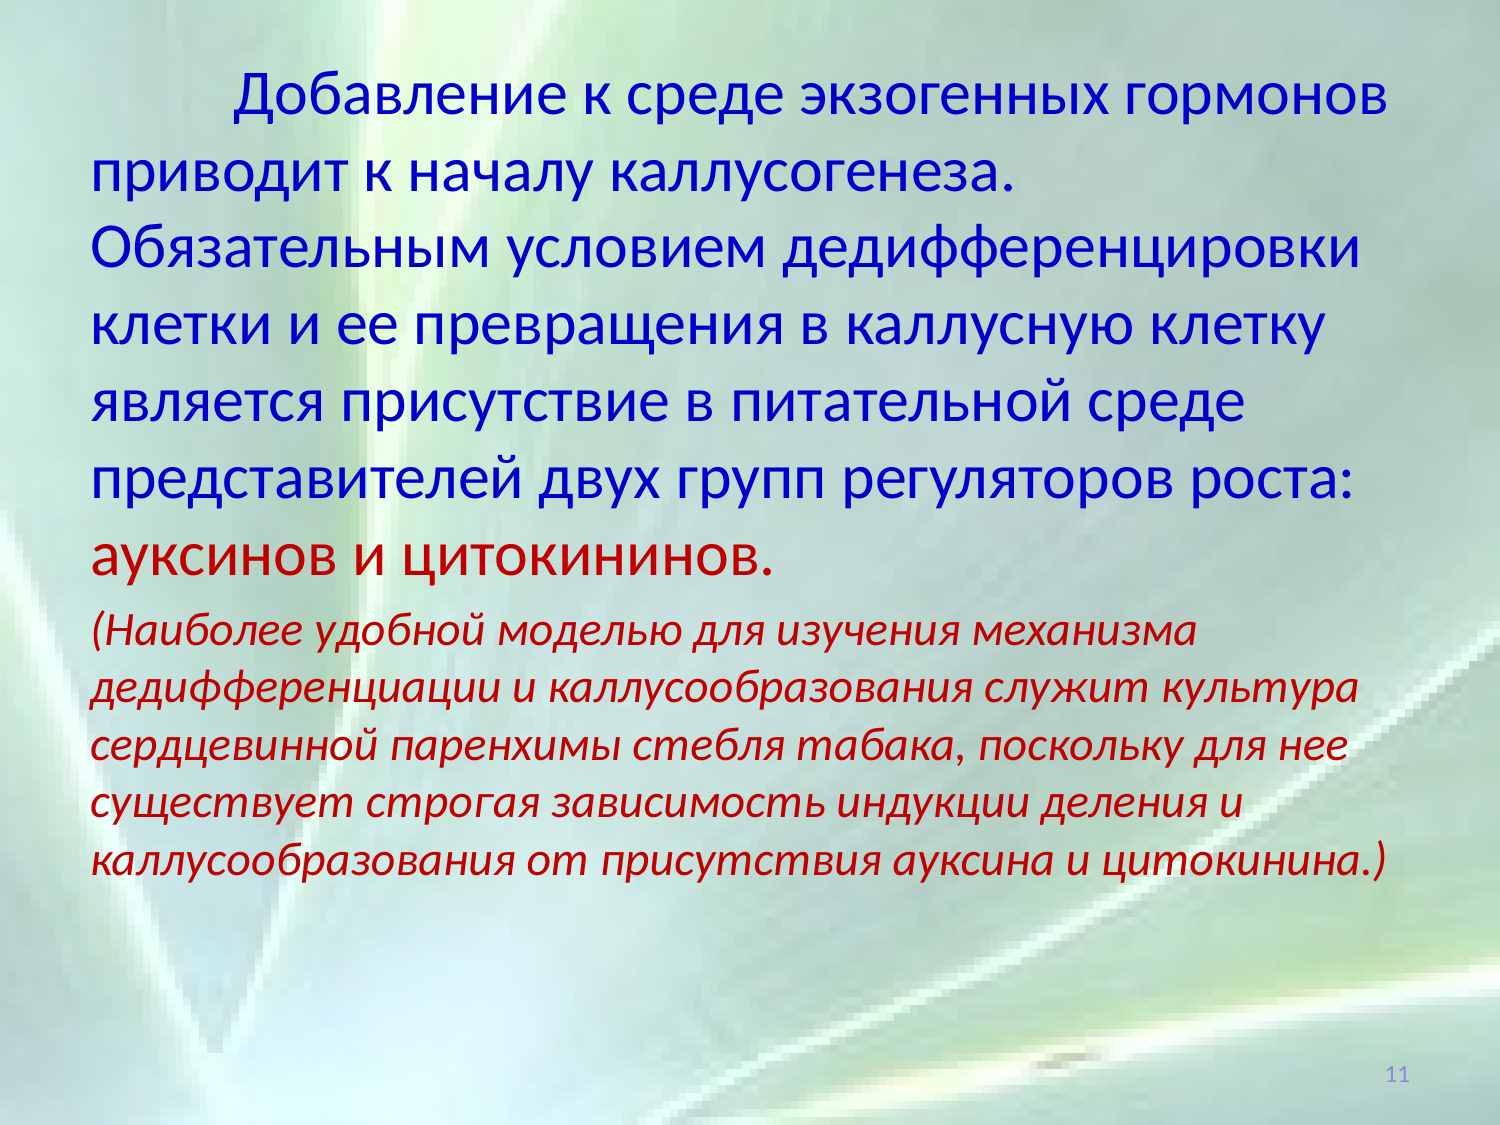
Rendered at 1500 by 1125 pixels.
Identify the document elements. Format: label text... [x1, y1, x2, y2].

list Добавление к среде экзогенных гормонов приводит к началу каллусогенеза. Обязательным условием дедифференцировки клетки и ее превращения в каллусную клетку является присутствие в питательной среде представителей двух групп регуляторов роста: ауксинов и цитокининов. (Наиболее удобной моделью для изучения механизма дедифференциации и каллусообразования служит культура сердцевинной паренхимы стебля табака, поскольку для нее существует строгая зависимость индукции деления и каллусообразования от присутствия ауксина и цитокинина.) [75, 42, 1425, 1005]
slide_number 11 [1074, 1042, 1425, 1103]
